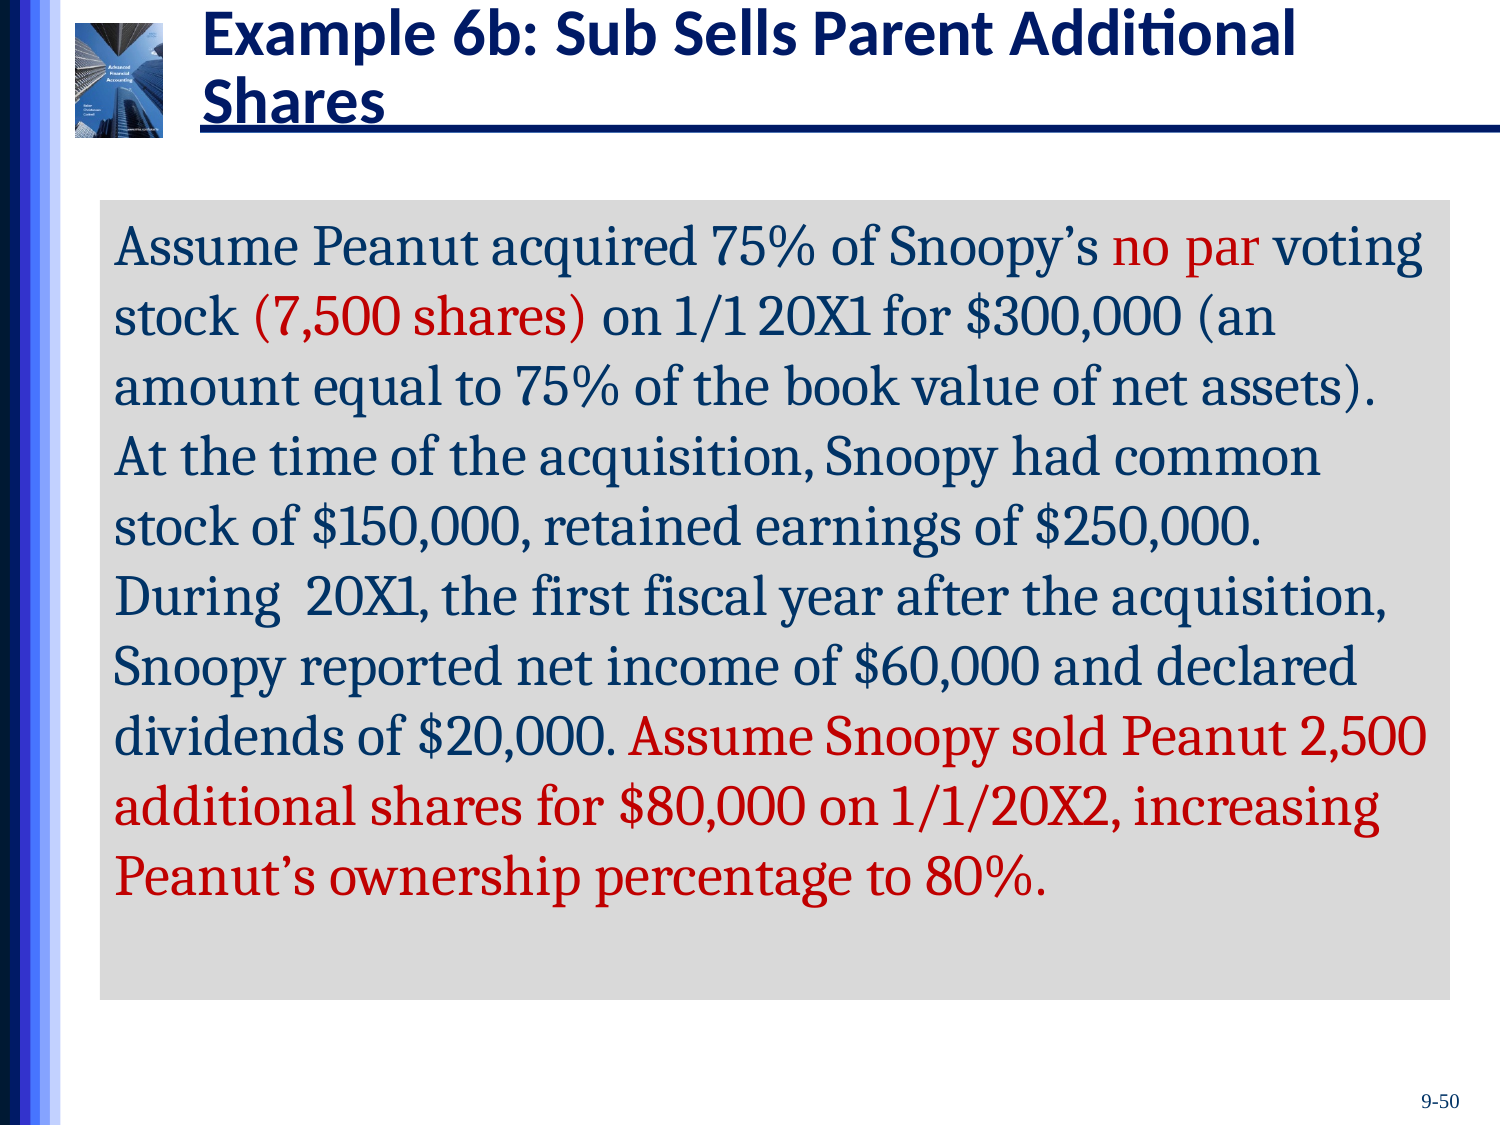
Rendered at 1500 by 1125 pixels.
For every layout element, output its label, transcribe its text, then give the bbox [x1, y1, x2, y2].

picture [75, 23, 163, 138]
text_box Assume Peanut acquired 75% of Snoopy’s no par voting stock (7,500 shares) on 1/1 20X1 for $300,000 (an amount equal to 75% of the book value of net assets). At the time of the acquisition, Snoopy had common stock of $150,000, retained earnings of $250,000. During 20X1, the first fiscal year after the acquisition, Snoopy reported net income of $60,000 and declared dividends of $20,000. Assume Snoopy sold Peanut 2,500 additional shares for $80,000 on 1/1/20X2, increasing Peanut’s ownership percentage to 80%. [99, 200, 1450, 1000]
list [74, 174, 1476, 1051]
title Example 6b: Sub Sells Parent Additional Shares [187, 0, 1500, 138]
slide_number 9-50 [1114, 1062, 1476, 1121]
